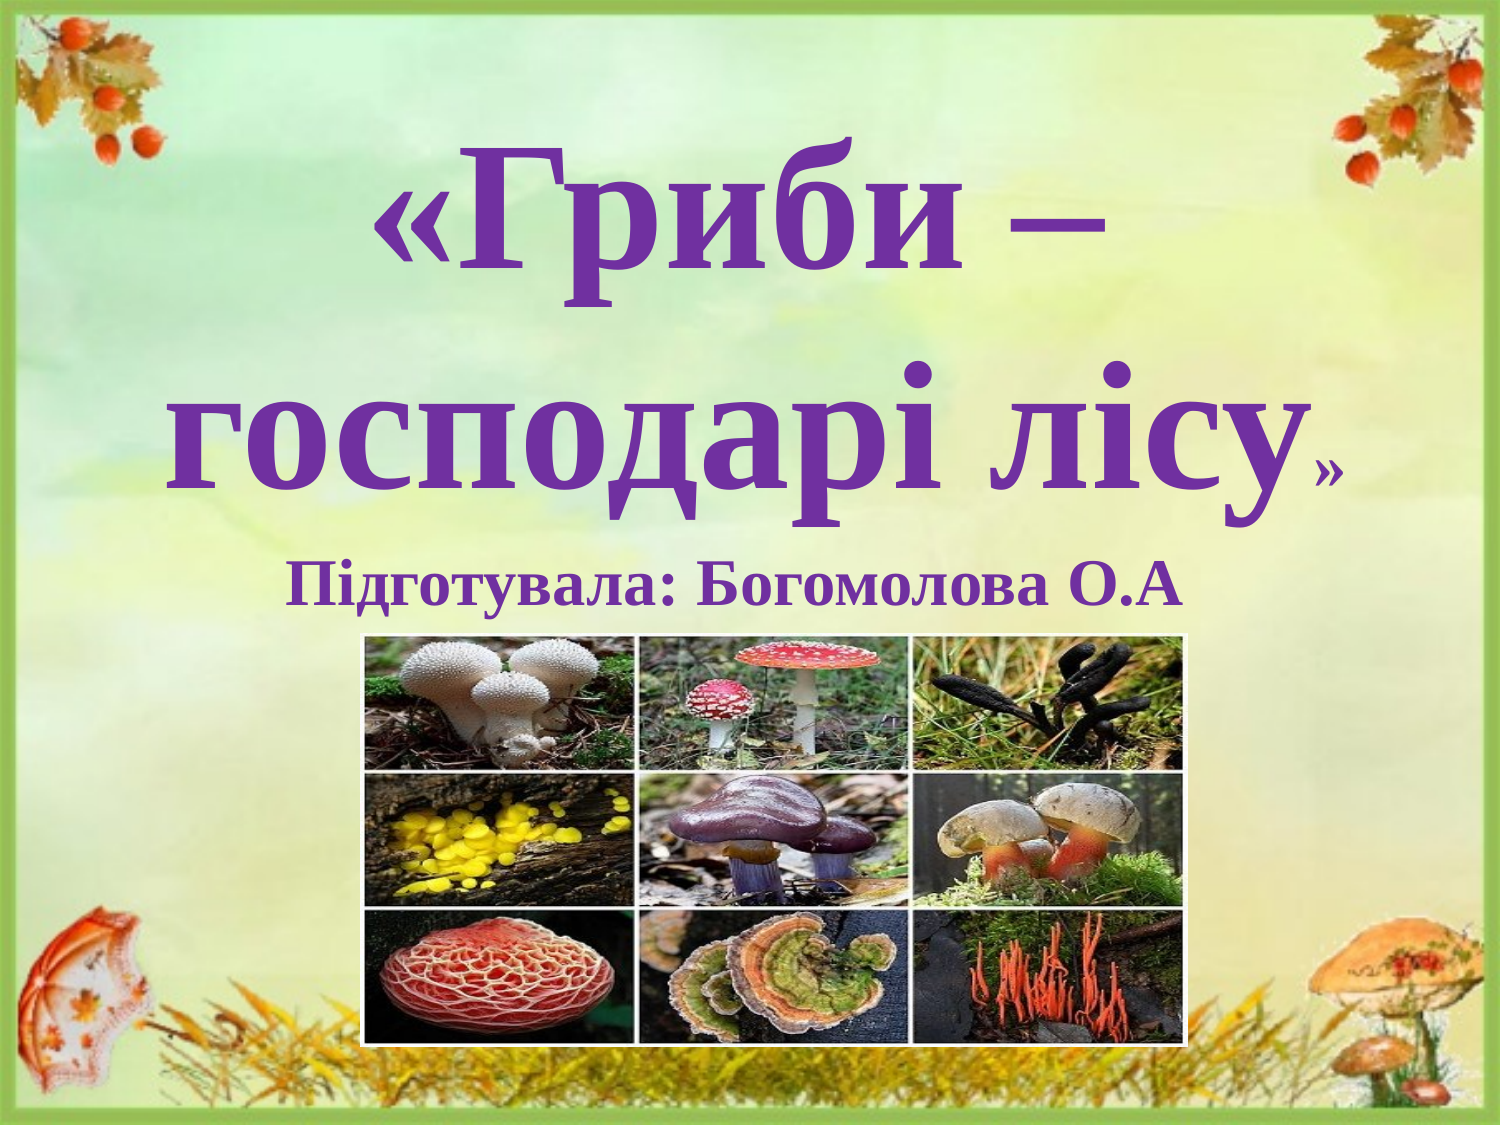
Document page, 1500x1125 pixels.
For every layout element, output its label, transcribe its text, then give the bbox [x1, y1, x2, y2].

picture [0, 0, 1500, 1125]
subtitle «Гриби – господарі лісу» Підготувала: Богомолова О.А [0, 78, 1471, 1000]
